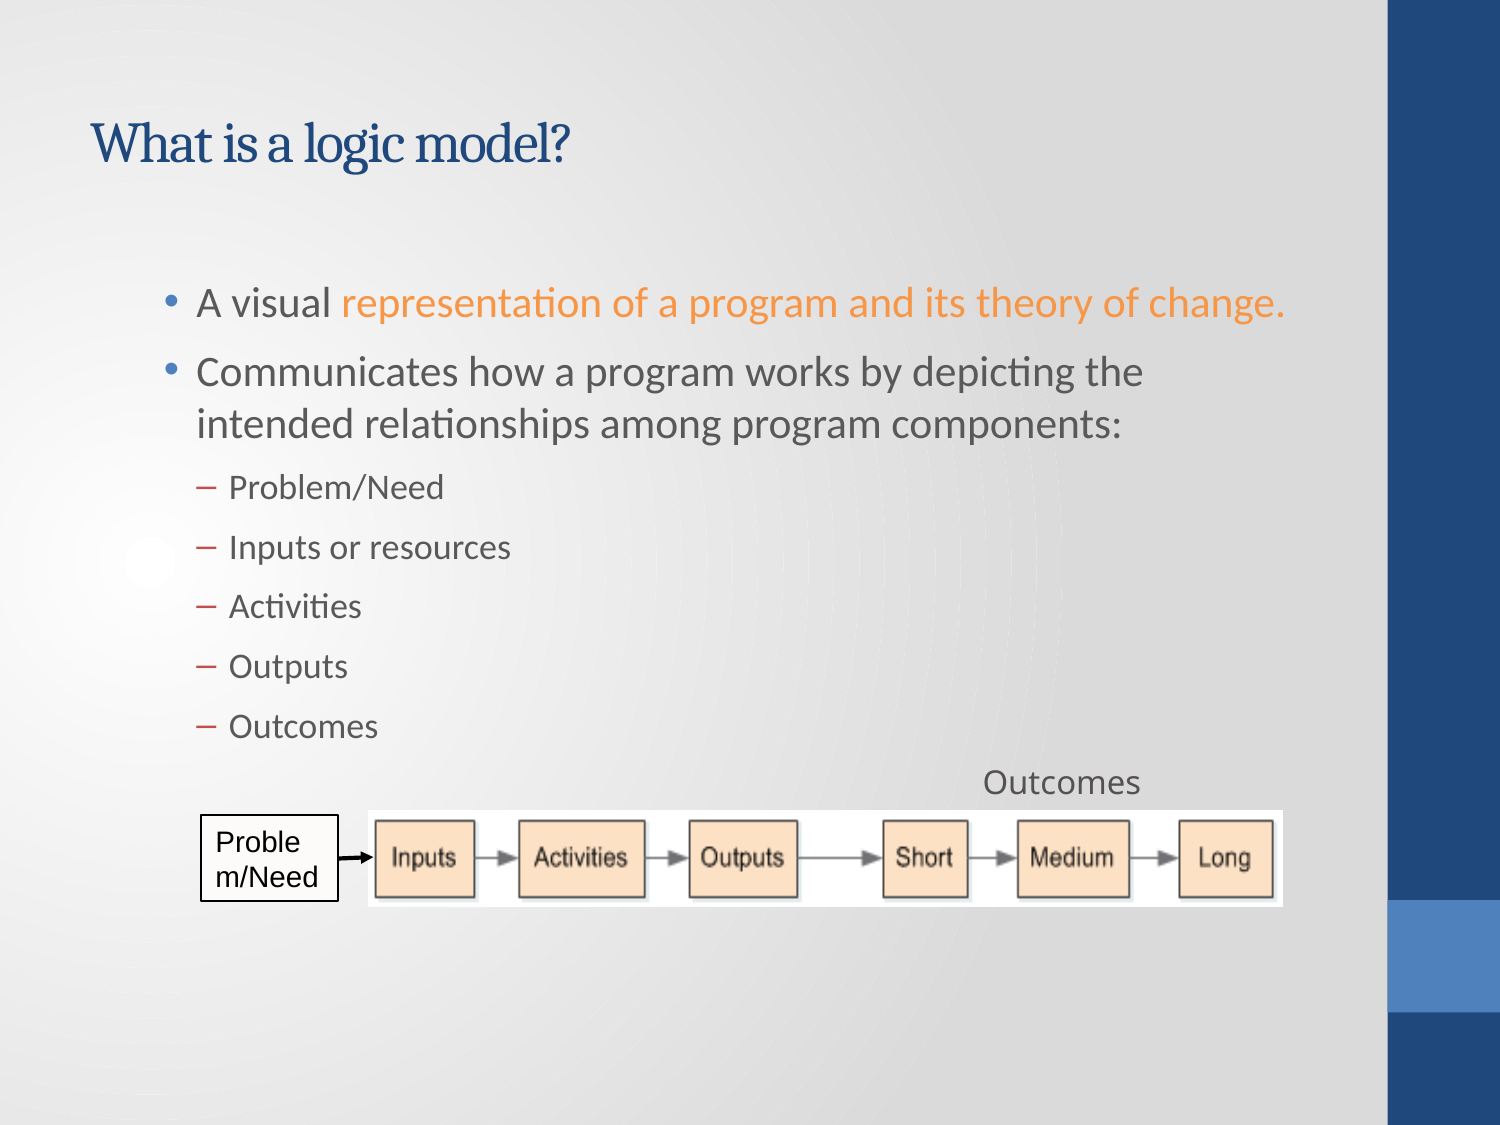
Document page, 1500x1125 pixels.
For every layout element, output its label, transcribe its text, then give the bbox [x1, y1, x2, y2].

text_box Outcomes [917, 753, 1207, 803]
picture [368, 810, 1284, 907]
text_box Problem/Need [200, 815, 338, 901]
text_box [337, 856, 374, 860]
title What is a logic model? [75, 45, 1325, 233]
list A visual representation of a program and its theory of change. Communicates how a program works by depicting the intended relationships among program components: Problem/Need Inputs or resources Activities Outputs Outcomes [148, 266, 1322, 827]
